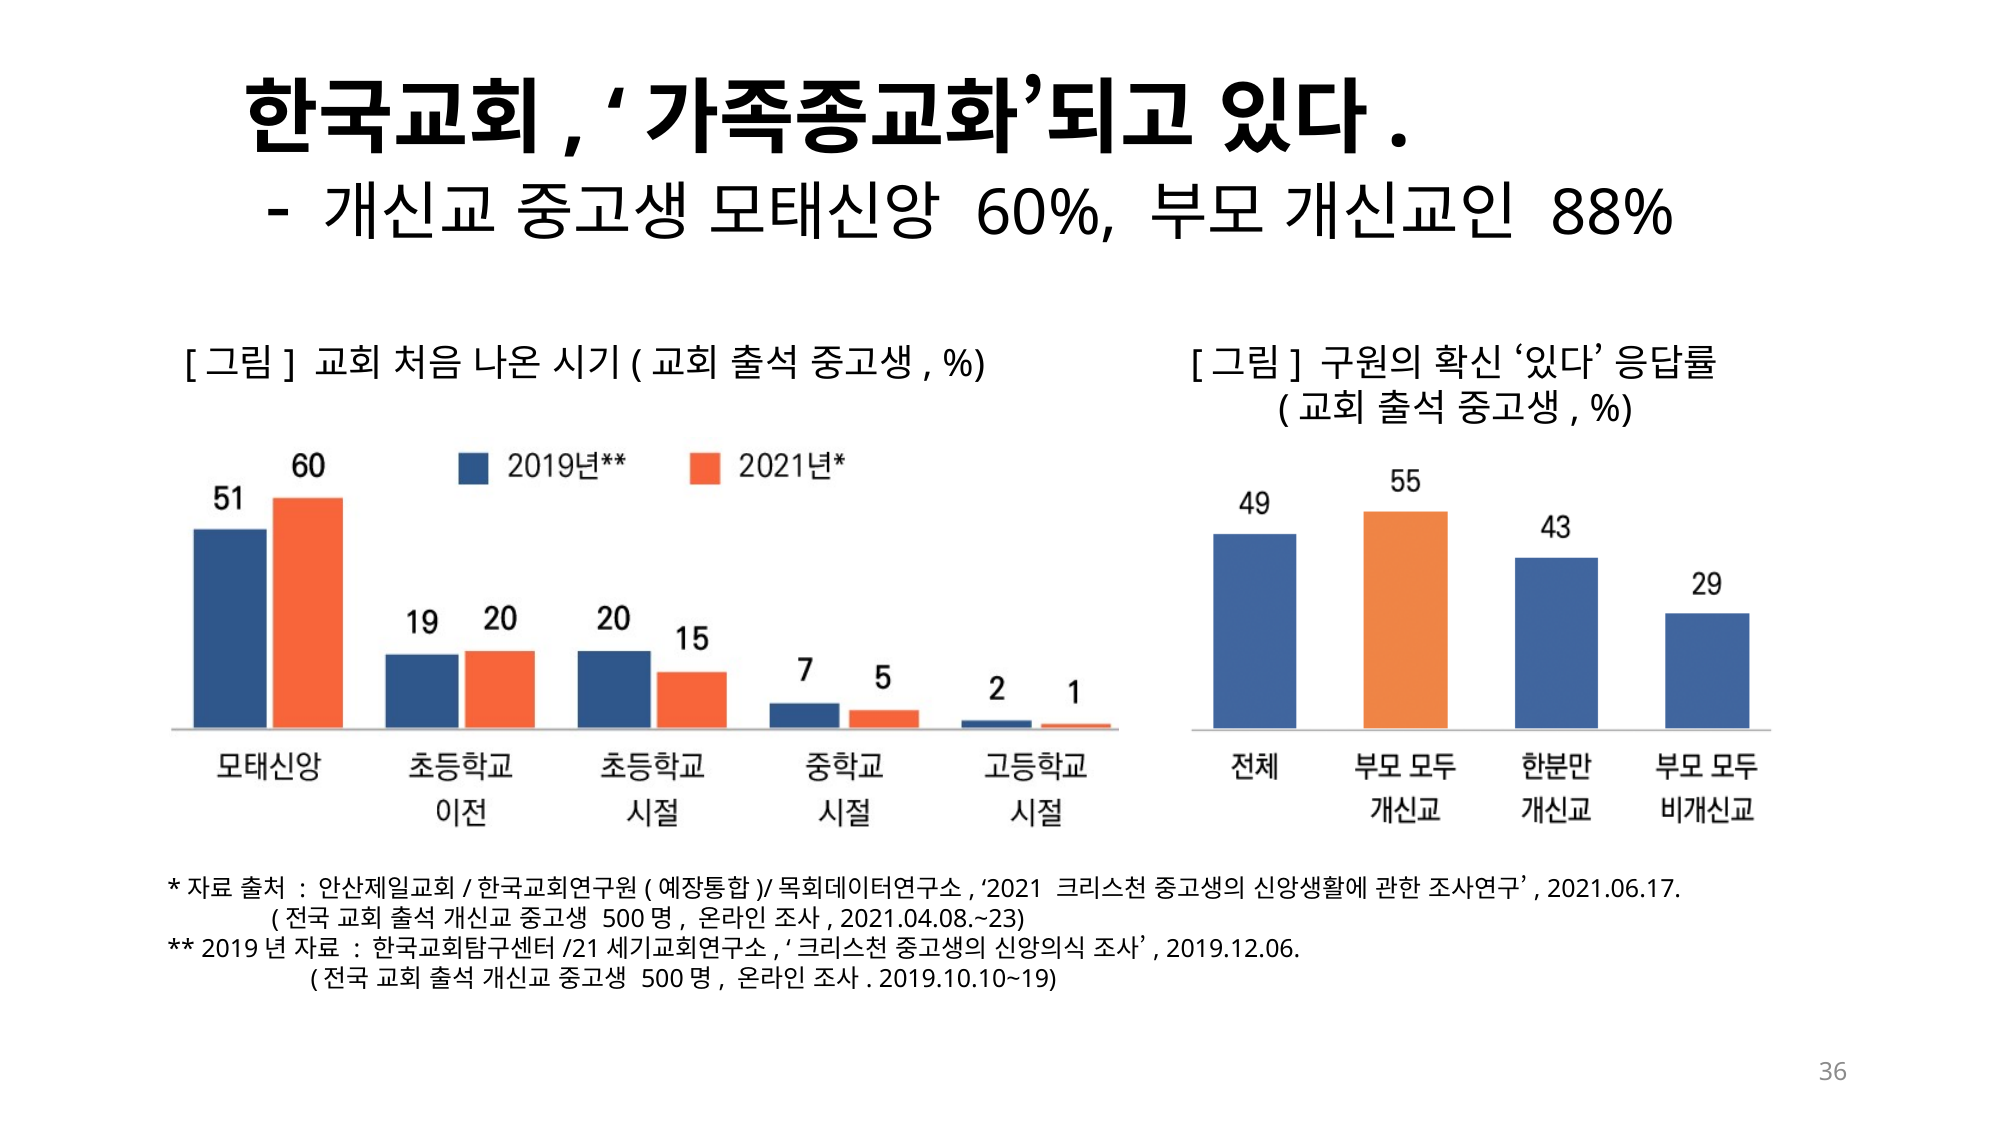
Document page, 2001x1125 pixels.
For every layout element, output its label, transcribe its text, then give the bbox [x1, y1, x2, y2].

picture [1175, 443, 1800, 850]
text_box [그림] 구원의 확신 ‘있다’ 응답률 (교회 출석 중고생, %) [1175, 331, 1758, 437]
text_box [그림] 교회 처음 나온 시기(교회 출석 중고생, %) [169, 331, 1074, 392]
picture [169, 437, 1119, 834]
text_box *자료 출처 : 안산제일교회/한국교회연구원(예장통합)/목회데이터연구소, ‘2021 크리스천 중고생의 신앙생활에 관한 조사연구’, 2021.06.17. (전국 교회 출석 개신교 중고생 500명, 온라인 조사, 2021.04.08.~23) ** 2019년 자료 : 한국교회탐구센터/21세기교회연구소, ‘크리스천 중고생의 신앙의식 조사’, 2019.12.06. (전국 교회 출석 개신교 중고생 500명, 온라인 조사. 2019.10.10~19) [152, 865, 1847, 1000]
title 한국교회, ‘가족종교화’되고 있다. - 개신교 중고생 모태신앙 60%, 부모 개신교인 88% [228, 68, 1838, 261]
slide_number 36 [1412, 1042, 1863, 1103]
